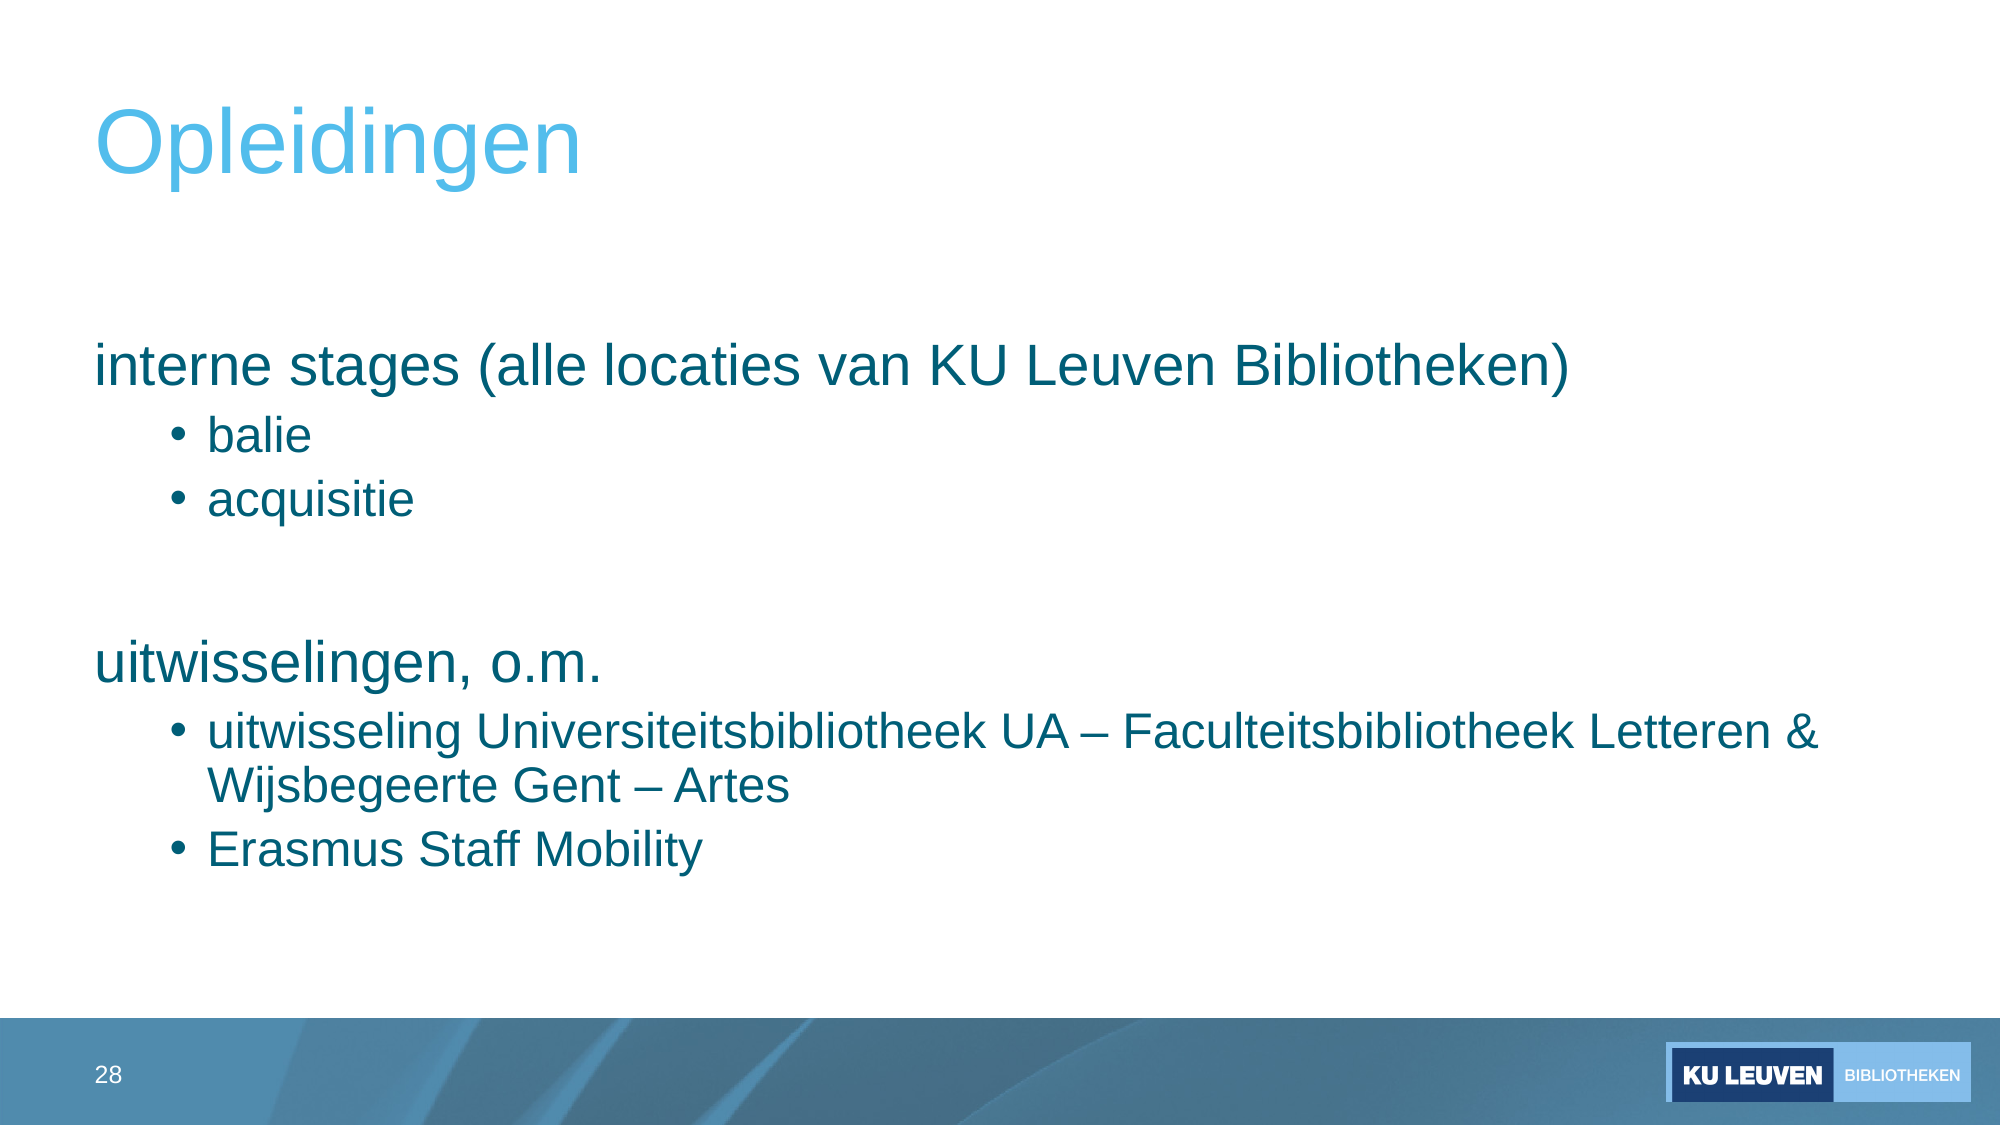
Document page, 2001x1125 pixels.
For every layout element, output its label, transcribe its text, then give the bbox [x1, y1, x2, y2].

title Opleidingen [94, 94, 1906, 312]
list interne stages (alle locaties van KU Leuven Bibliotheken) balie acquisitie uitwisselingen, o.m. uitwisseling Universiteitsbibliotheek UA – Faculteitsbibliotheek Letteren & Wijsbegeerte Gent – Artes Erasmus Staff Mobility [94, 335, 1906, 982]
picture [0, 1018, 2000, 1125]
slide_number 28 [94, 1020, 201, 1125]
